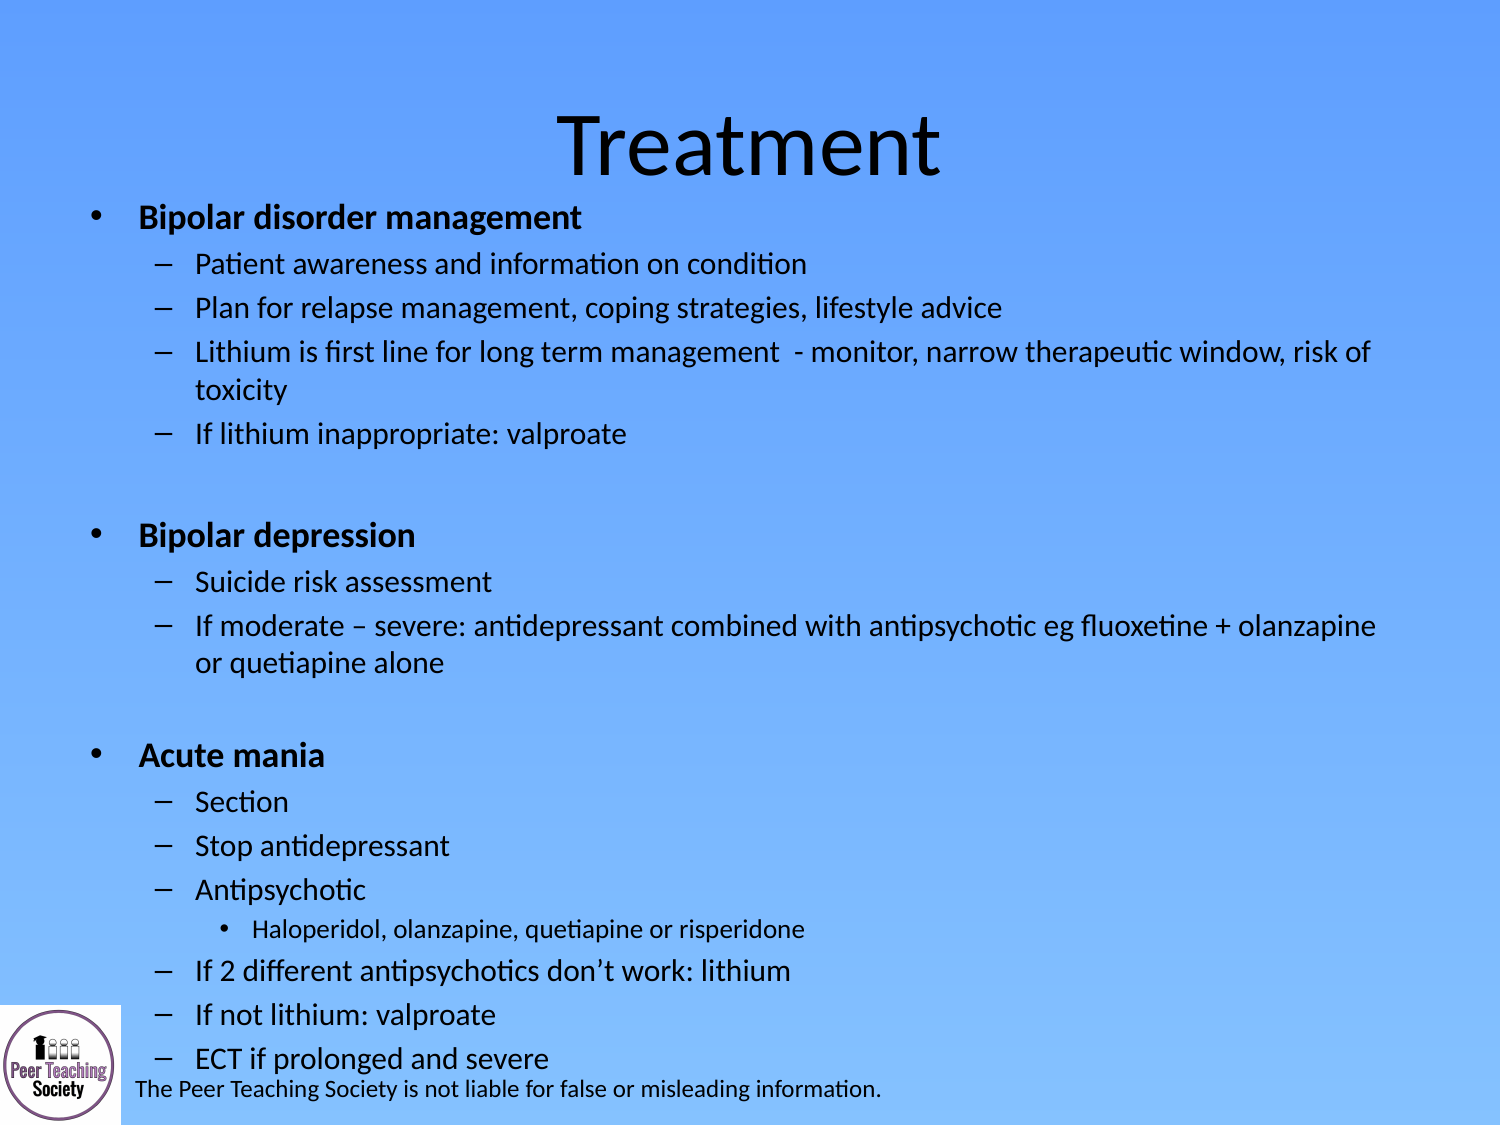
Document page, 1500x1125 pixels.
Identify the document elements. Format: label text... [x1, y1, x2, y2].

picture [0, 1005, 121, 1125]
list Bipolar disorder management Patient awareness and information on condition Plan for relapse management, coping strategies, lifestyle advice Lithium is first line for long term management - monitor, narrow therapeutic window, risk of toxicity If lithium inappropriate: valproate Bipolar depression Suicide risk assessment If moderate – severe: antidepressant combined with antipsychotic eg fluoxetine + olanzapine or quetiapine alone Acute mania Section Stop antidepressant Antipsychotic Haloperidol, olanzapine, quetiapine or risperidone If 2 different antipsychotics don’t work: lithium If not lithium: valproate ECT if prolonged and severe [75, 186, 1425, 1092]
text_box The Peer Teaching Society is not liable for false or misleading information. [124, 1065, 952, 1111]
title Treatment [75, 45, 1425, 186]
